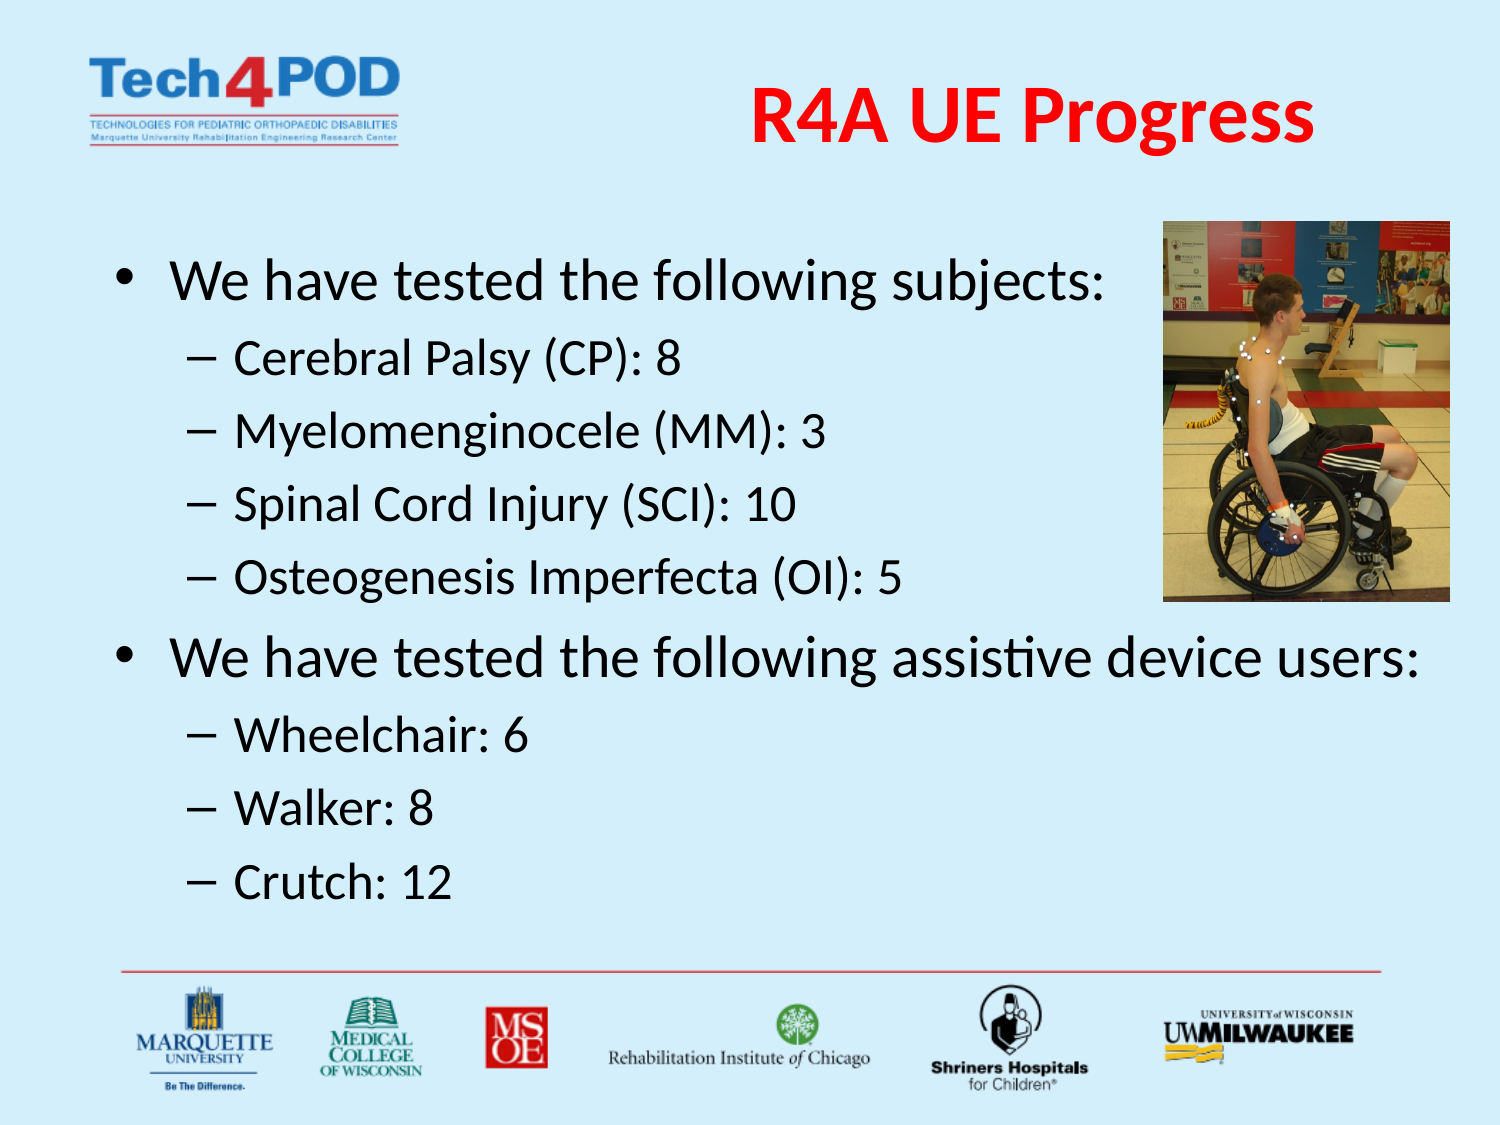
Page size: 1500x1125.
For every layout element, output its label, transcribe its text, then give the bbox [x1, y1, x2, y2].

title R4A UE Progress [75, 45, 1425, 233]
picture [1163, 221, 1451, 602]
text_box We have tested the following subjects: Cerebral Palsy (CP): 8 Myelomenginocele (MM): 3 Spinal Cord Injury (SCI): 10 Osteogenesis Imperfecta (OI): 5 We have tested the following assistive device users: Wheelchair: 6 Walker: 8 Crutch: 12 [99, 232, 1450, 969]
list [75, 262, 1425, 1005]
